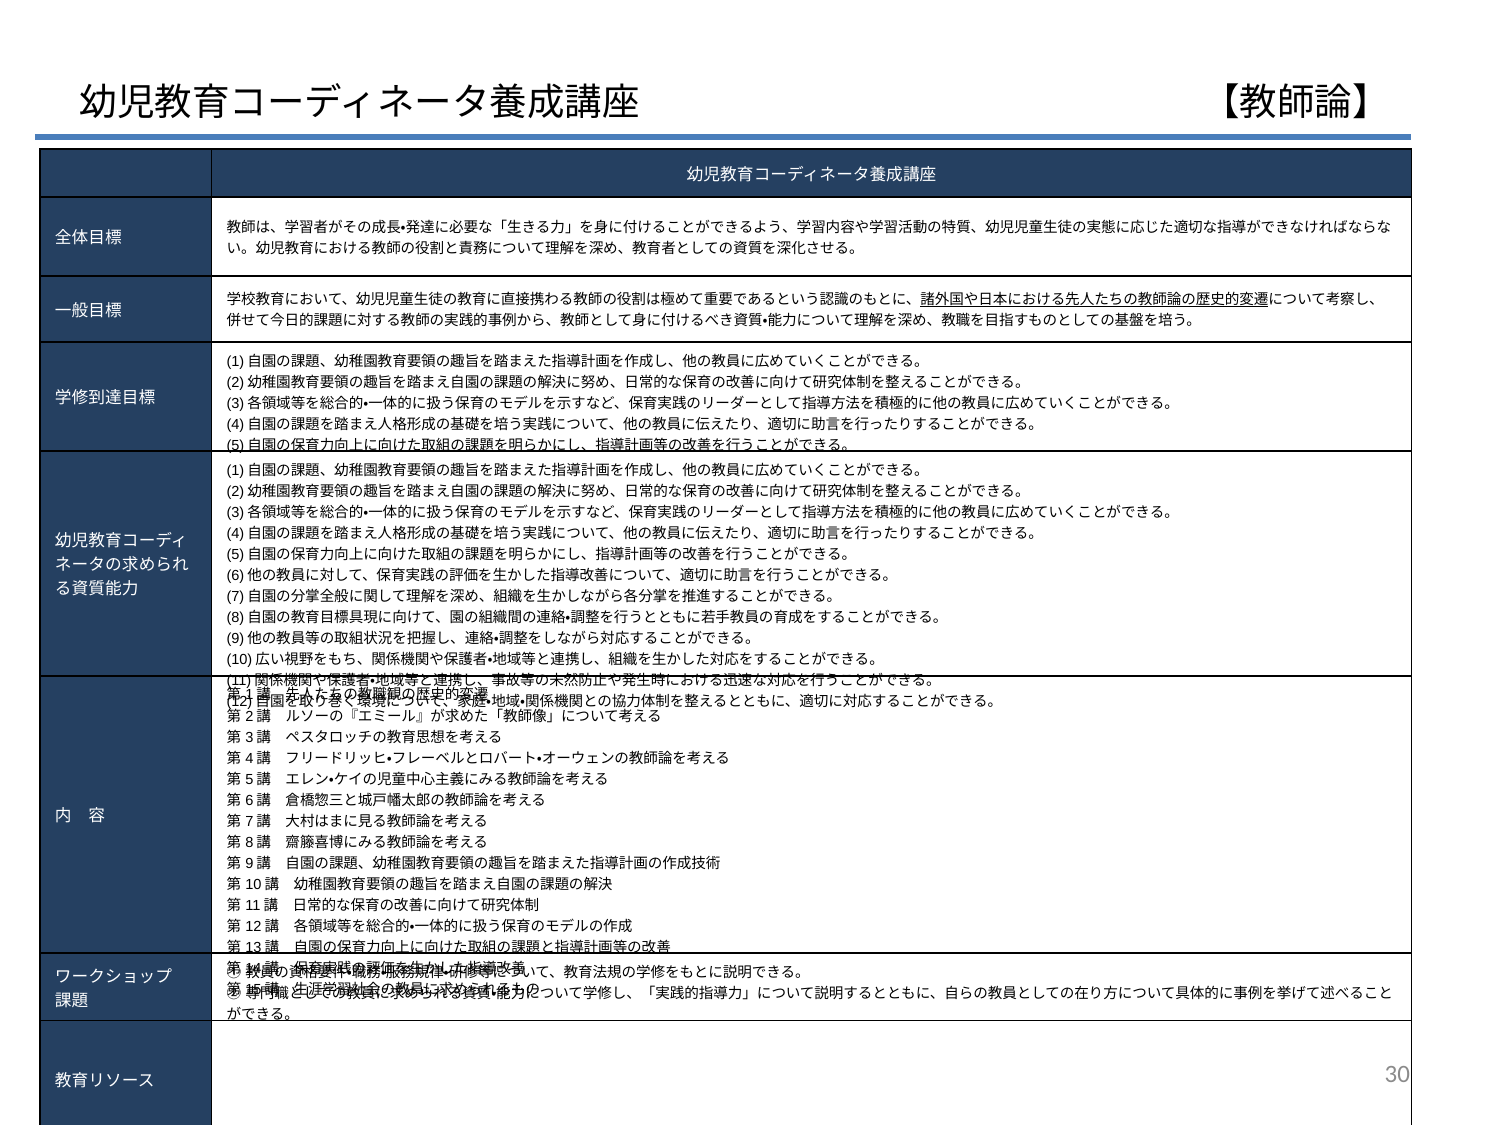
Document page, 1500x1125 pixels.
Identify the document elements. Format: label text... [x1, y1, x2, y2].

table_cell 一般目標 [41, 277, 211, 341]
table_header [41, 150, 211, 196]
table_cell 全体目標 [41, 198, 211, 275]
table_cell (1)自園の課題、幼稚園教育要領の趣旨を踏まえた指導計画を作成し、他の教員に広めていくことができる。 (2)幼稚園教育要領の趣旨を踏まえ自園の課題の解決に努め、日常的な保育の改善に向けて研究体制を整えることができる。 (3)各領域等を総合的・一体的に扱う保育のモデルを示すなど、保育実践のリーダーとして指導方法を積極的に他の教員に広めていくことができる。 (4)自園の課題を踏まえ人格形成の基礎を培う実践について、他の教員に伝えたり、適切に助言を行ったりすることができる。 (5)自園の保育力向上に向けた取組の課題を明らかにし、指導計画等の改善を行うことができる。 [212, 343, 1411, 450]
table_cell ワークショップ 課題 [41, 954, 211, 1020]
text_box 幼児教育コーディネータ養成講座 【教師論】 [64, 70, 1459, 176]
table_cell (1)自園の課題、幼稚園教育要領の趣旨を踏まえた指導計画を作成し、他の教員に広めていくことができる。 (2)幼稚園教育要領の趣旨を踏まえ自園の課題の解決に努め、日常的な保育の改善に向けて研究体制を整えることができる。 (3)各領域等を総合的・一体的に扱う保育のモデルを示すなど、保育実践のリーダーとして指導方法を積極的に他の教員に広めていくことができる。 (4)自園の課題を踏まえ人格形成の基礎を培う実践について、他の教員に伝えたり、適切に助言を行ったりすることができる。 (5)自園の保育力向上に向けた取組の課題を明らかにし、指導計画等の改善を行うことができる。 (6)他の教員に対して、保育実践の評価を生かした指導改善について、適切に助言を行うことができる。 (7)自園の分掌全般に関して理解を深め、組織を生かしながら各分掌を推進することができる。 (8)自園の教育目標具現に向けて、園の組織間の連絡・調整を行うとともに若手教員の育成をすることができる。 (9)他の教員等の取組状況を把握し、連絡・調整をしながら対応することができる。 (10)広い視野をもち、関係機関や保護者・地域等と連携し、組織を生かした対応をすることができる。 (11)関係機関や保護者・地域等と連携し、事故等の未然防止や発生時における迅速な対応を行うことができる。 (12)自園を取り巻く環境について、家庭・地域・関係機関との協力体制を整えるとともに、適切に対応することができる。 [212, 452, 1411, 675]
table_cell 幼児教育コーディネータの求められる資質能力 [41, 452, 211, 675]
table_cell 教育リソース [41, 1021, 211, 1125]
table_cell [212, 1021, 1411, 1125]
slide_number 30 [1074, 1042, 1425, 1103]
table_cell 第1講 先人たちの教職観の歴史的変遷 第2講 ルソーの『エミール』が求めた「教師像」について考える 第3講 ペスタロッチの教育思想を考える 第4講 フリードリッヒ・フレーベルとロバート・オーウェンの教師論を考える 第5講 エレン・ケイの児童中心主義にみる教師論を考える 第6講 倉橋惣三と城戸幡太郎の教師論を考える 第7講 大村はまに見る教師論を考える 第8講 齋籐喜博にみる教師論を考える 第9講 自園の課題、幼稚園教育要領の趣旨を踏まえた指導計画の作成技術 第10講 幼稚園教育要領の趣旨を踏まえ自園の課題の解決 第11講 日常的な保育の改善に向けて研究体制 第12講 各領域等を総合的・一体的に扱う保育のモデルの作成 第13講 自園の保育力向上に向けた取組の課題と指導計画等の改善 第14講 保育実践の評価を生かした指導改善 第15講 生涯学習社会の教員に求められるもの [212, 677, 1411, 952]
table_cell 学修到達目標 [41, 343, 211, 450]
table_cell 内 容 [41, 677, 211, 952]
table_cell 学校教育において、幼児児童生徒の教育に直接携わる教師の役割は極めて重要であるという認識のもとに、諸外国や日本における先人たちの教師論の歴史的変遷について考察し、併せて今日的課題に対する教師の実践的事例から、教師として身に付けるべき資質・能力について理解を深め、教職を目指すものとしての基盤を培う。 [212, 277, 1411, 341]
table_cell ①教員の資格要件・職務・服務規律・研修等について、教育法規の学修をもとに説明できる。 ②専門職としての教員に求められる資質・能力について学修し、「実践的指導力」について説明するとともに、自らの教員としての在り方について具体的に事例を挙げて述べることができる。 [212, 954, 1411, 1020]
table_cell 教師は、学習者がその成長・発達に必要な「生きる力」を身に付けることができるよう、学習内容や学習活動の特質、幼児児童生徒の実態に応じた適切な指導ができなければならない。幼児教育における教師の役割と責務について理解を深め、教育者としての資質を深化させる。 [212, 198, 1411, 275]
table_header 幼児教育コーディネータ養成講座 [212, 150, 1411, 196]
